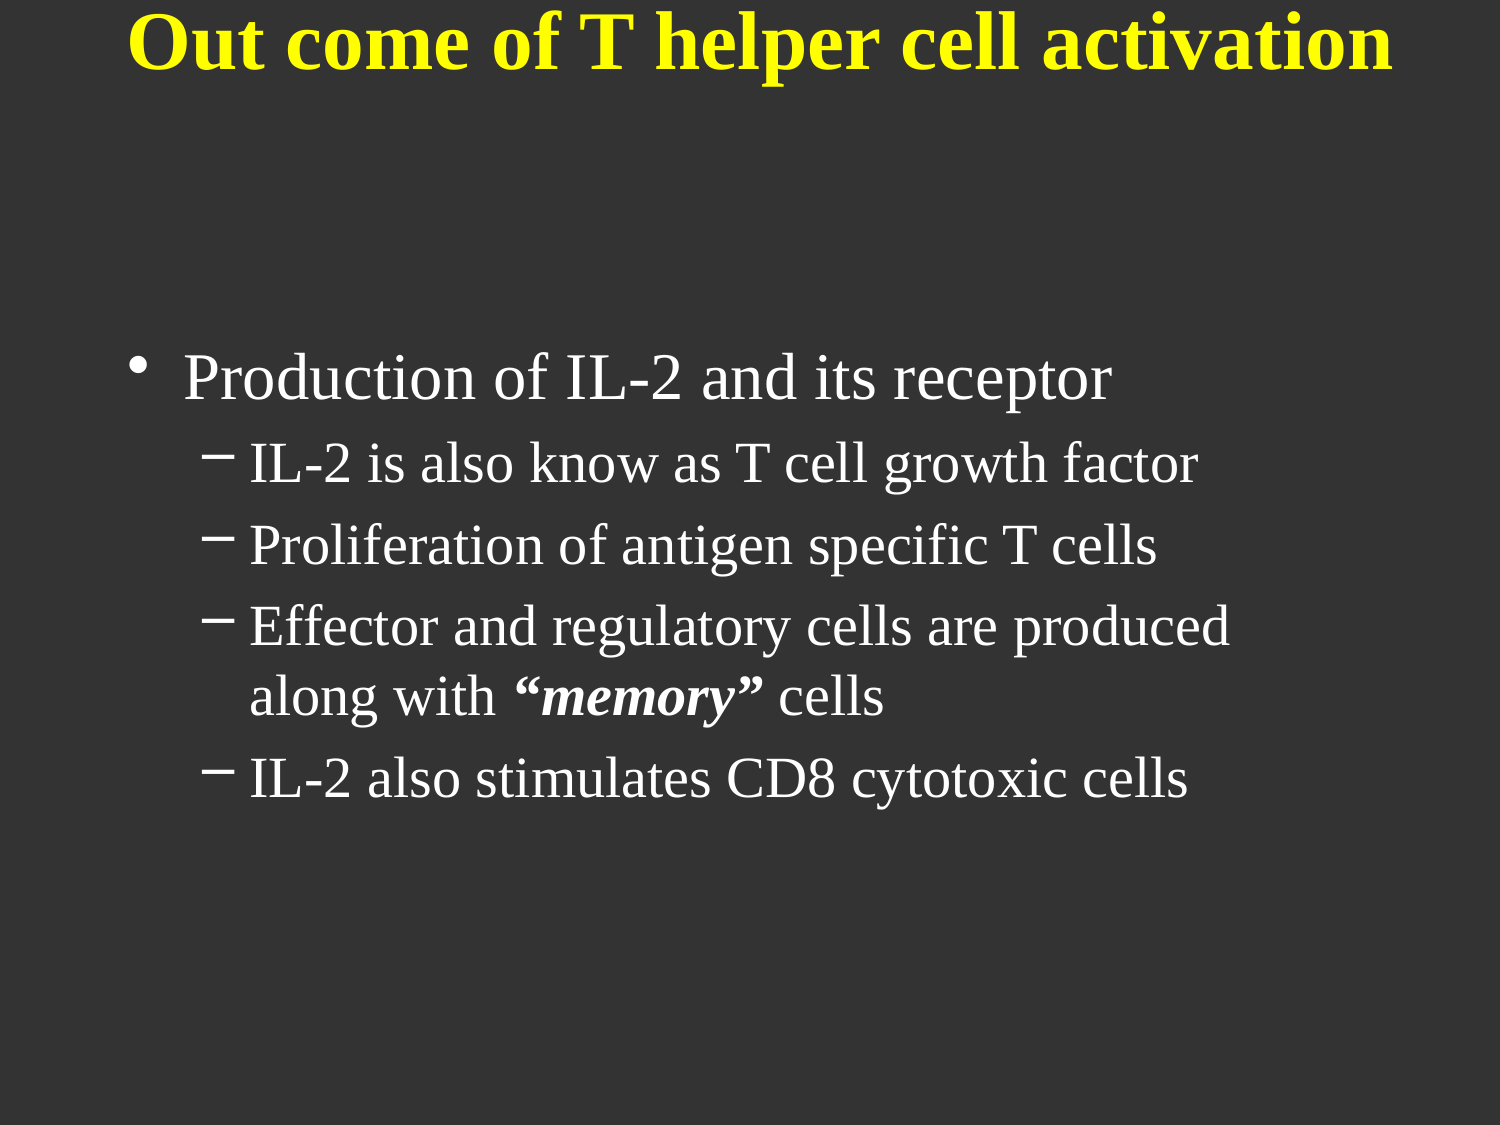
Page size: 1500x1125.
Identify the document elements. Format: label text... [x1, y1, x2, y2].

title Out come of T helper cell activation [51, 0, 1470, 244]
list Production of IL-2 and its receptor IL-2 is also know as T cell growth factor Proliferation of antigen specific T cells Effector and regulatory cells are produced along with “memory” cells IL-2 also stimulates CD8 cytotoxic cells [112, 324, 1388, 1001]
